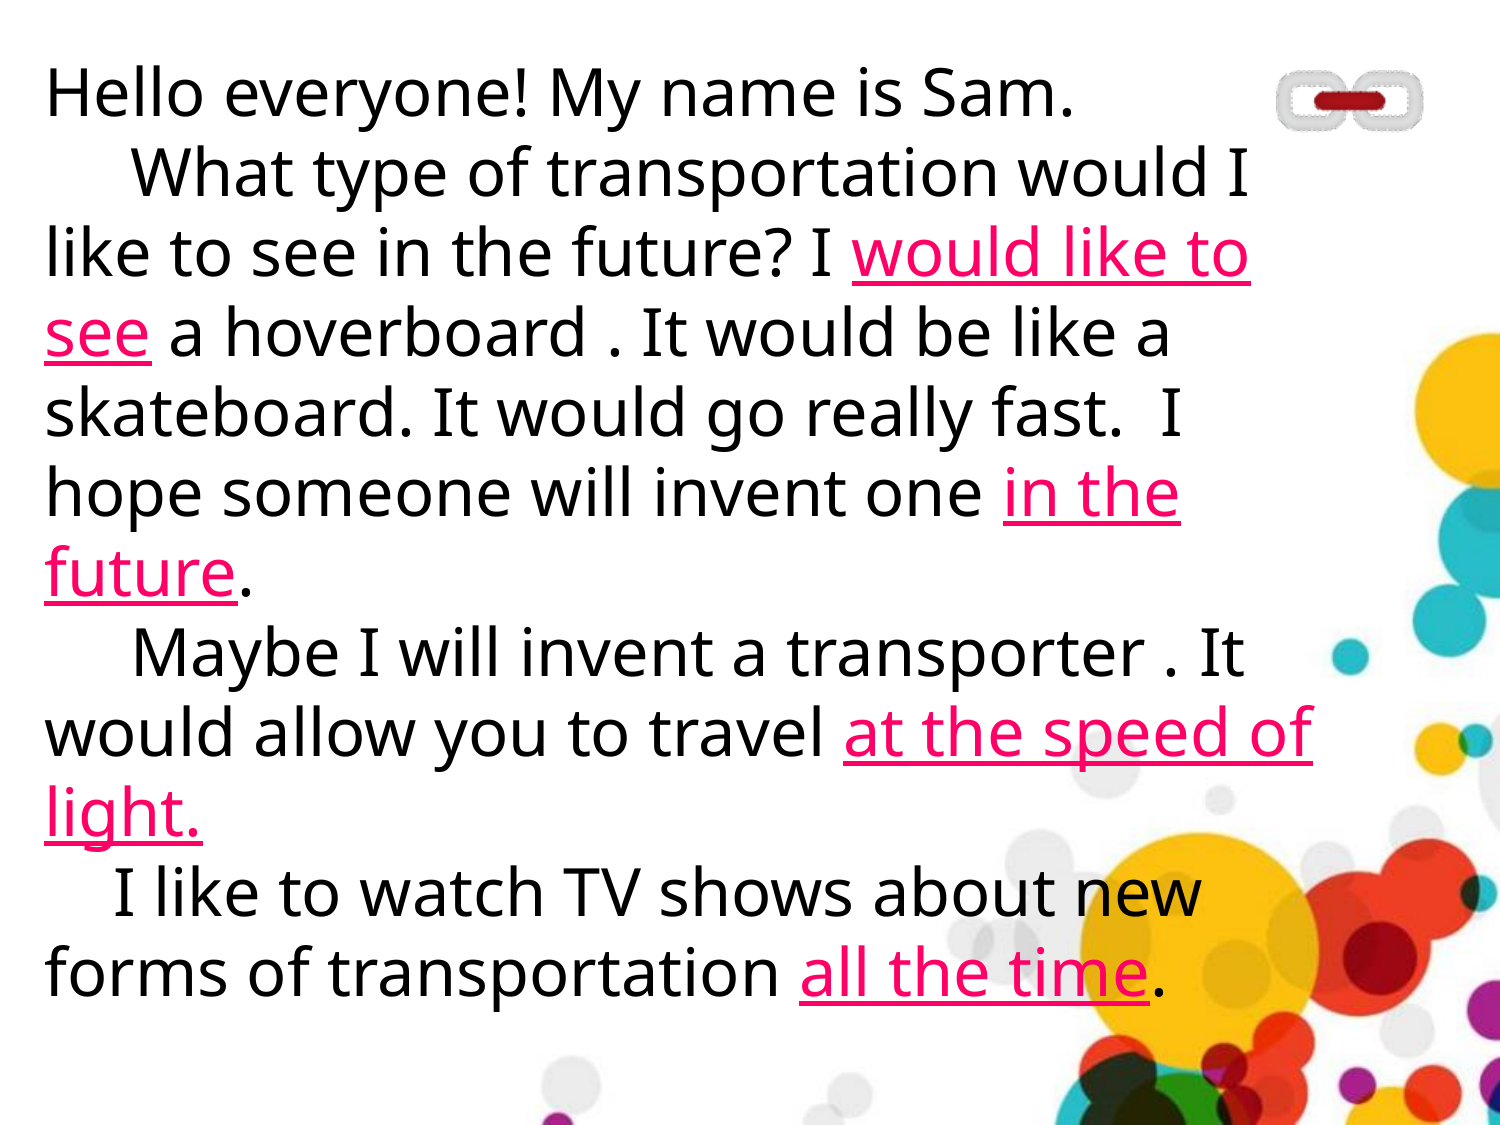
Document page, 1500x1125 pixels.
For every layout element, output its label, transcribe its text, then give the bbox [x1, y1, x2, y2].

picture [0, 0, 1500, 1125]
text_box Hello everyone! My name is Sam. What type of transportation would I like to see in the future? I would like to see a hoverboard . It would be like a skateboard. It would go really fast. I hope someone will invent one in the future. Maybe I will invent a transporter . It would allow you to travel at the speed of light. I like to watch TV shows about new forms of transportation all the time. [29, 42, 1376, 1097]
